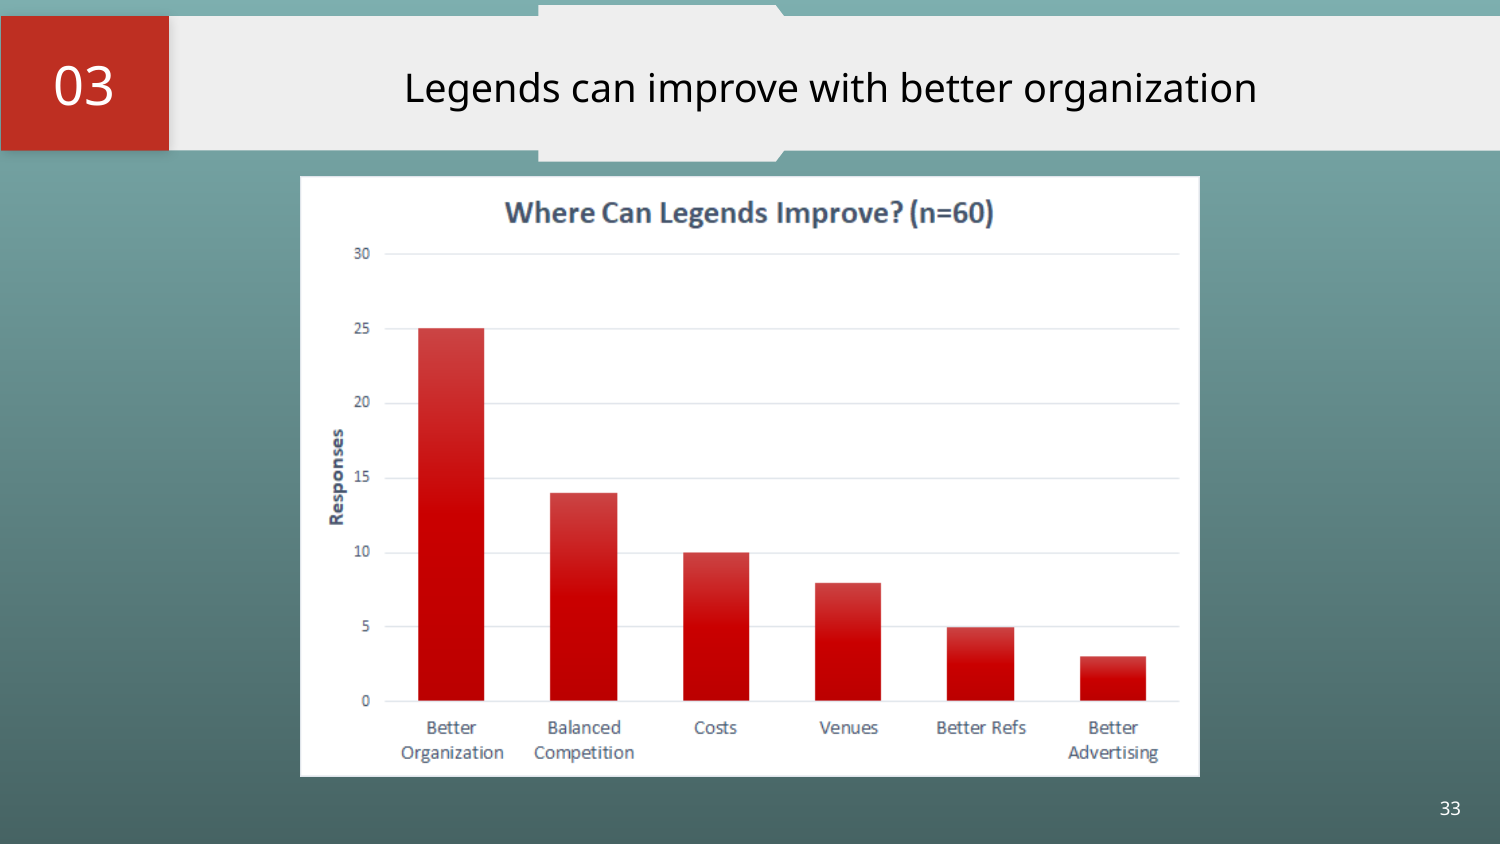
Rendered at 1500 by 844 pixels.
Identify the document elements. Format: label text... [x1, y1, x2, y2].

picture [299, 176, 1201, 778]
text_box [0, 15, 860, 151]
slide_number 33 [1386, 777, 1477, 842]
text_box Legends can improve with better organization [864, 31, 1482, 136]
text_box [861, 16, 1500, 151]
